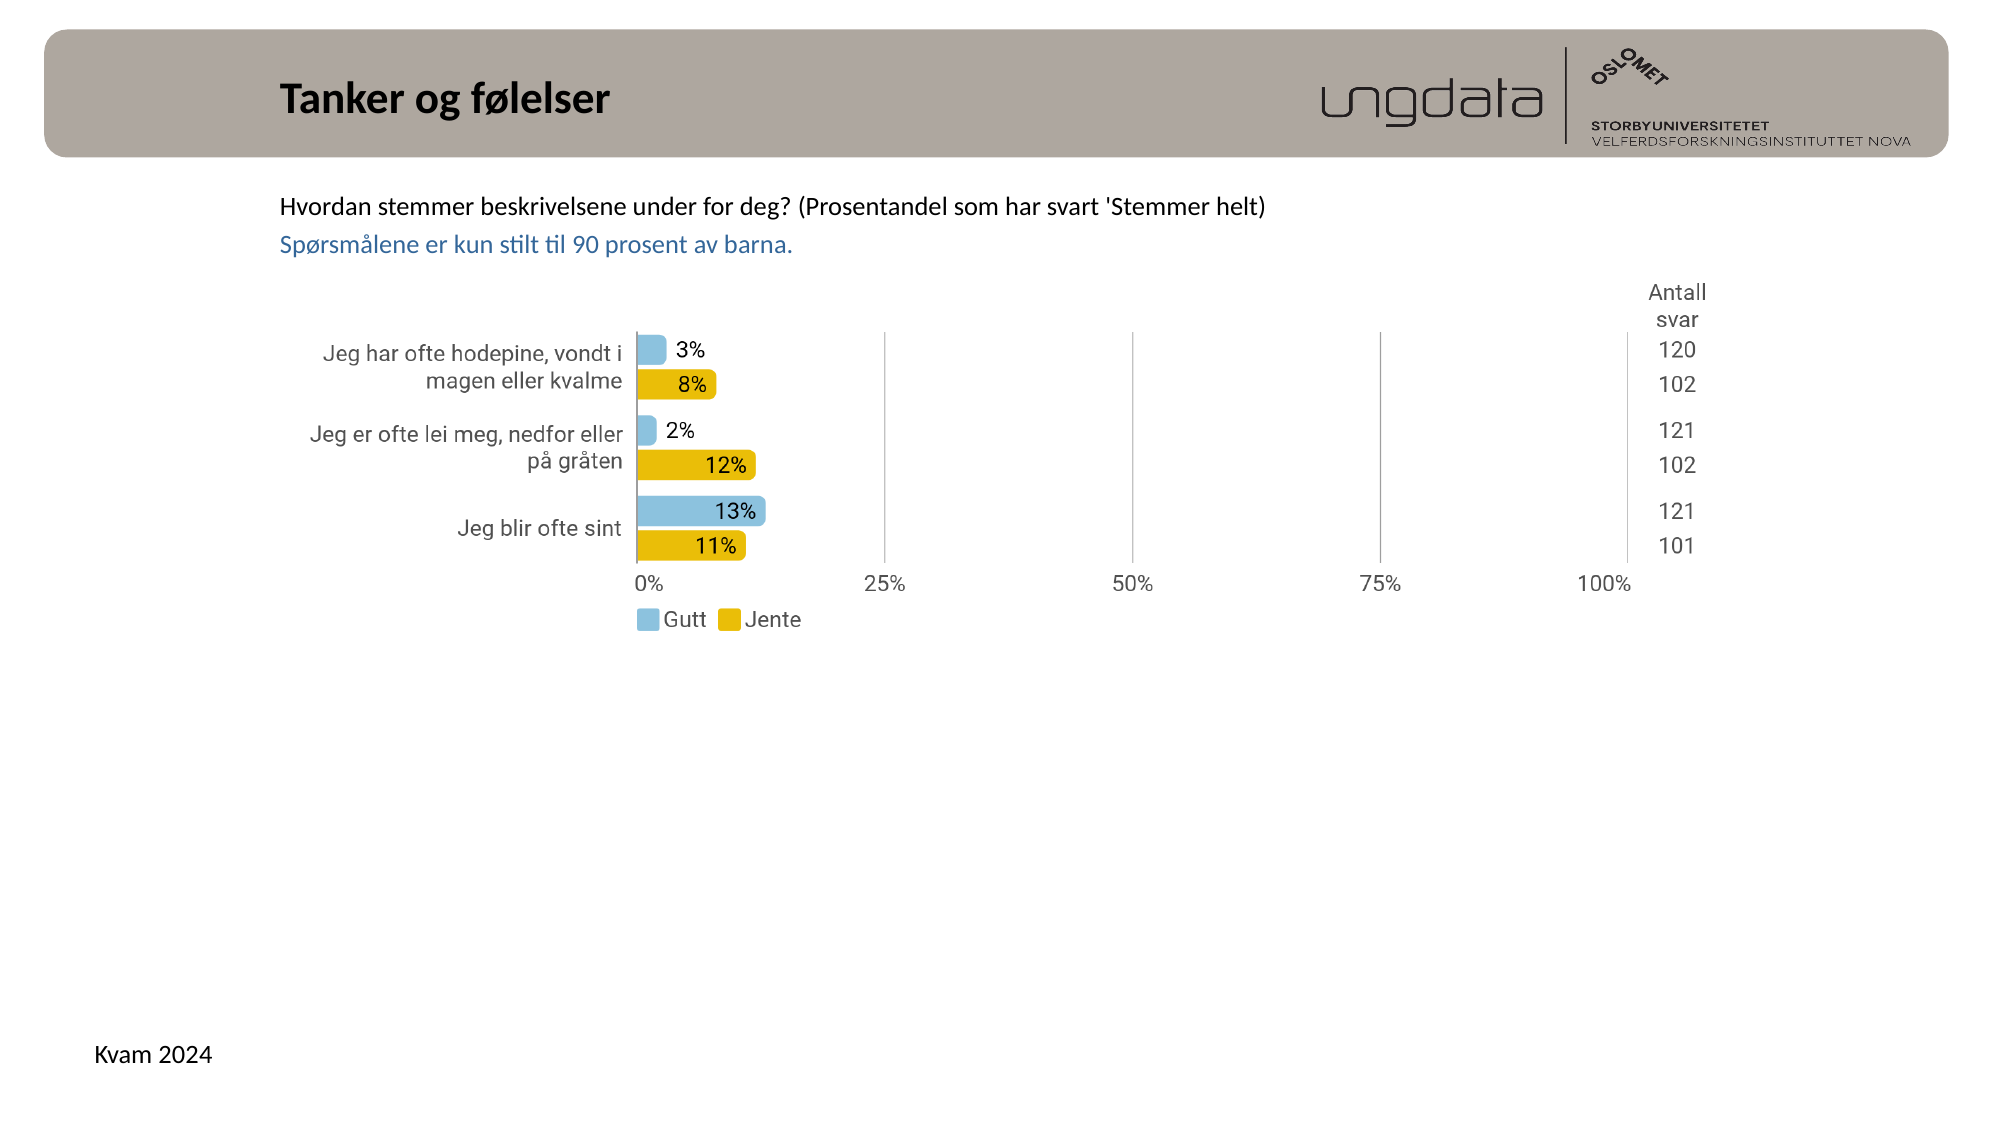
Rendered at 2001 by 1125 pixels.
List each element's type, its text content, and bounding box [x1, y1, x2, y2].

text_box Hvordan stemmer beskrivelsene under for deg? (Prosentandel som har svart 'Stemmer helt) [280, 188, 1711, 221]
picture [281, 279, 1709, 637]
picture [1321, 47, 1911, 146]
text_box Tanker og følelser [280, 67, 1711, 123]
text_box [280, 130, 1711, 181]
text_box Spørsmålene er kun stilt til 90 prosent av barna. [280, 226, 1711, 259]
